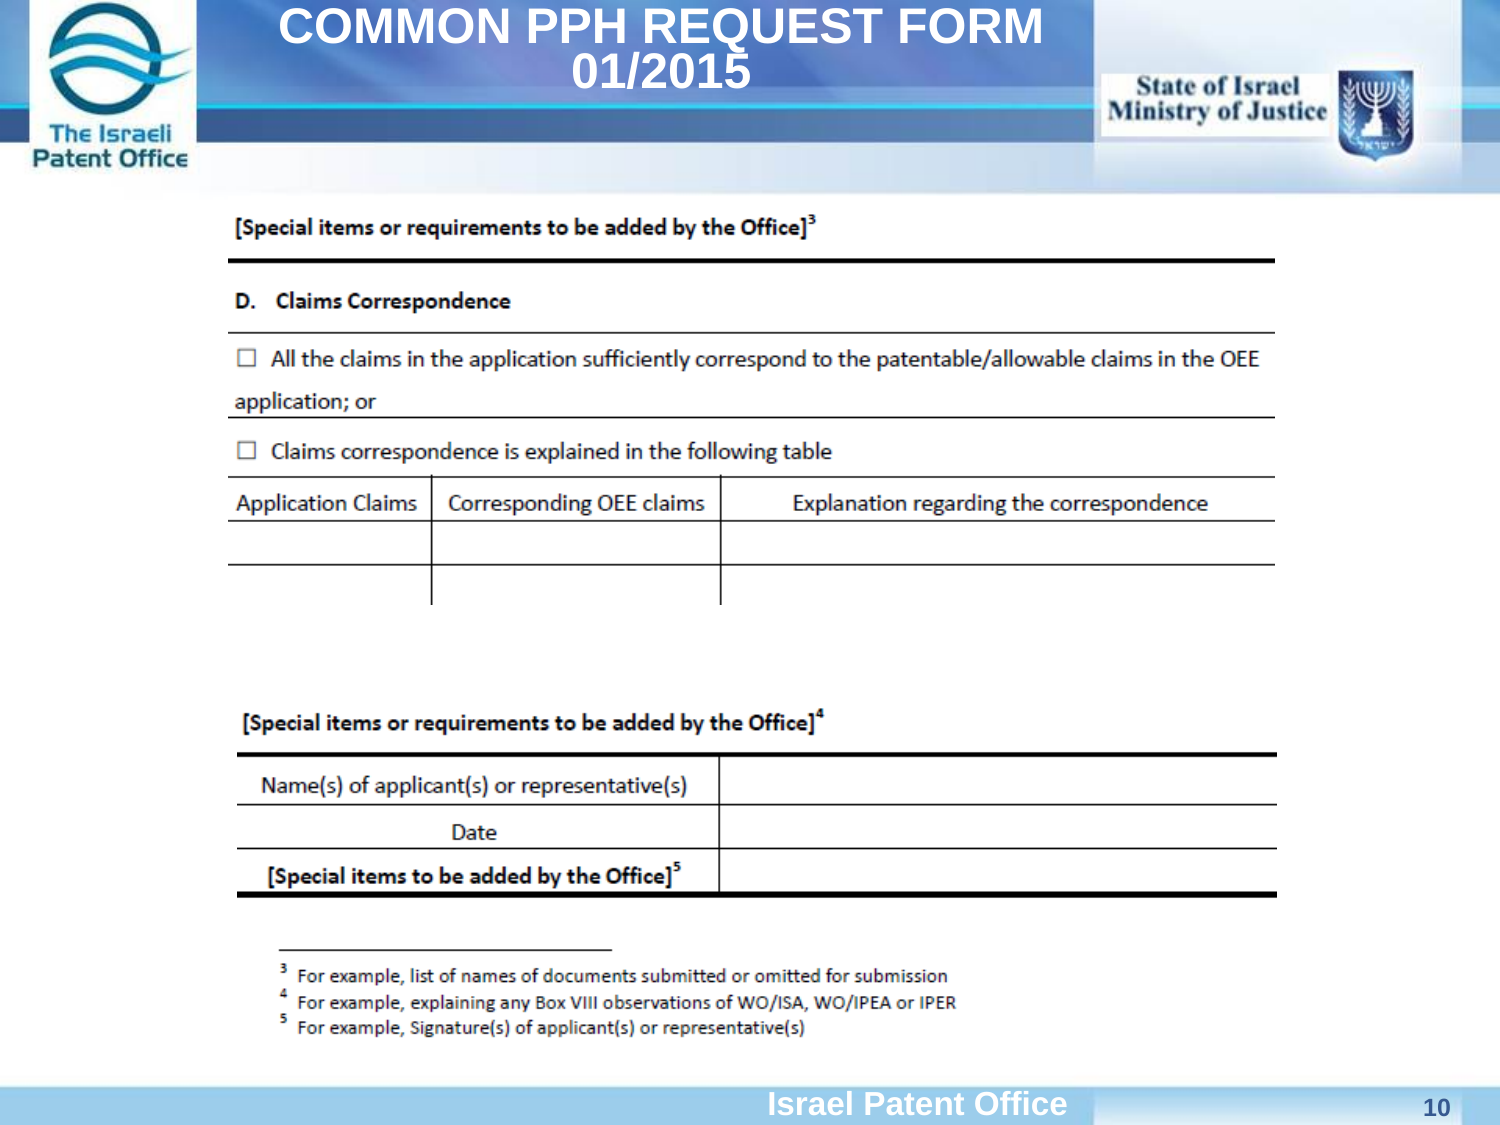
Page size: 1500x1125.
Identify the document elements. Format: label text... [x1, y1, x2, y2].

picture [0, 0, 1500, 1125]
title Common PPH Request Form 01/2015 [242, 0, 1081, 106]
footer Israel Patent Office [29, 1074, 1084, 1125]
slide_number 10 [1116, 1054, 1467, 1125]
